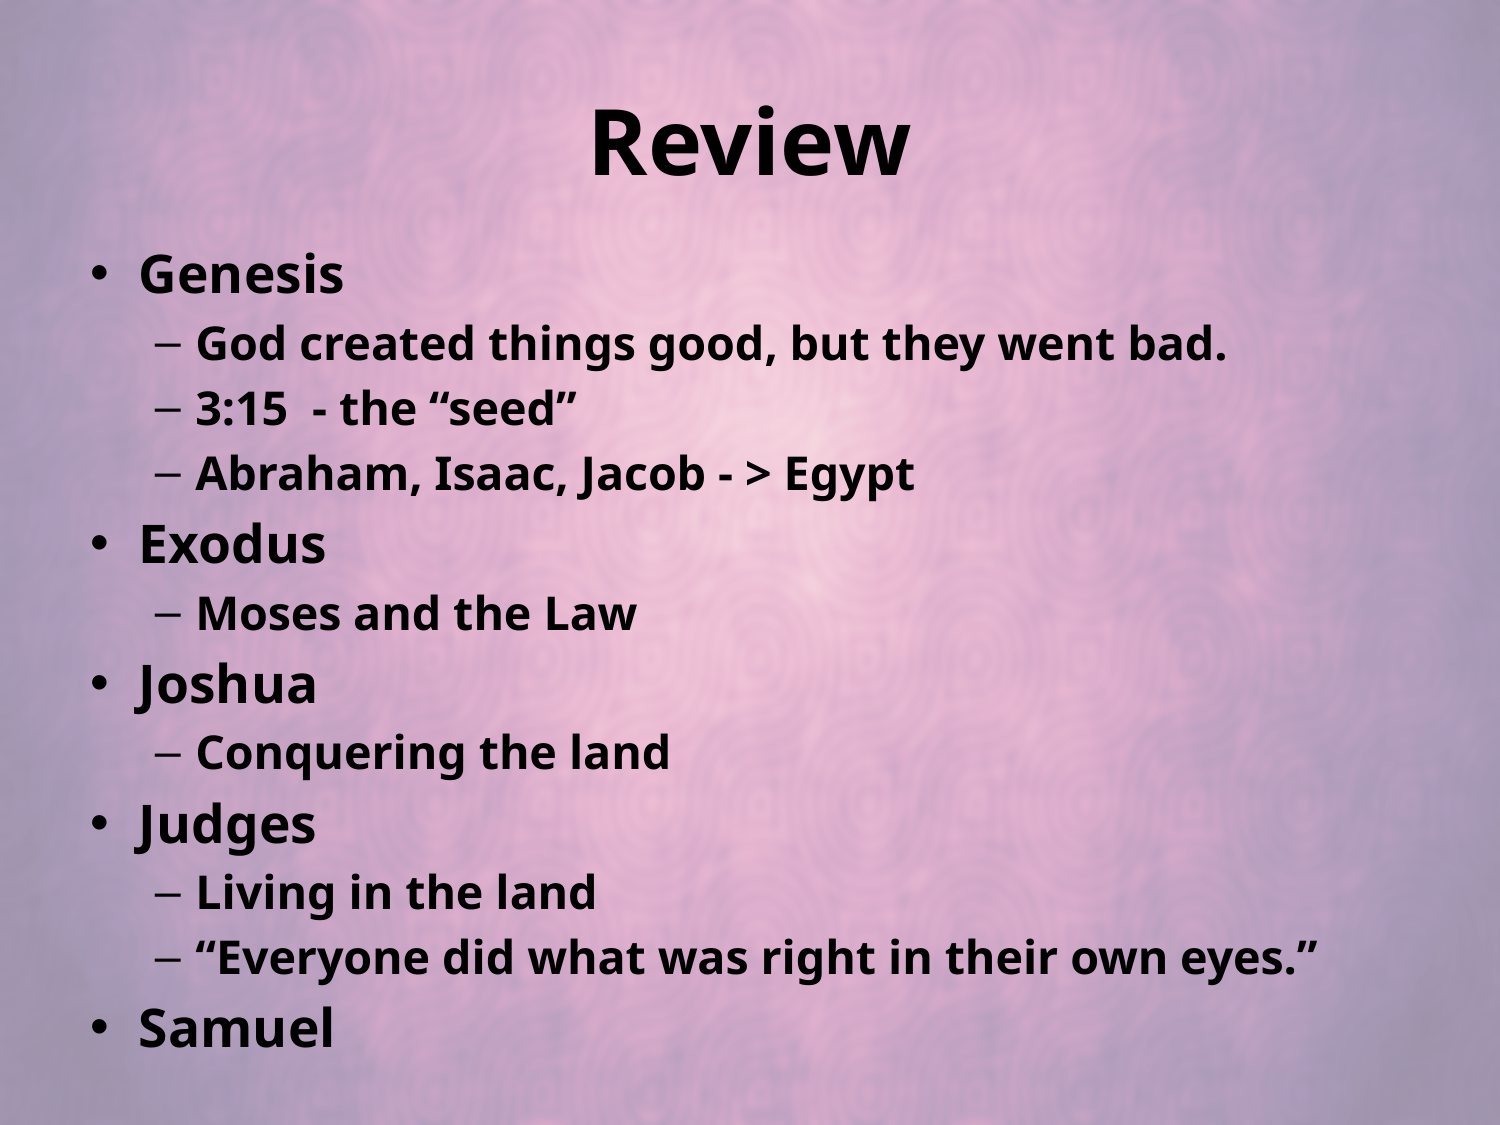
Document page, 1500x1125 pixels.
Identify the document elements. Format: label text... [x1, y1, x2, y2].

list Genesis God created things good, but they went bad. 3:15 - the “seed” Abraham, Isaac, Jacob - > Egypt Exodus Moses and the Law Joshua Conquering the land Judges Living in the land “Everyone did what was right in their own eyes.” Samuel [75, 232, 1425, 1073]
title Review [75, 45, 1425, 232]
